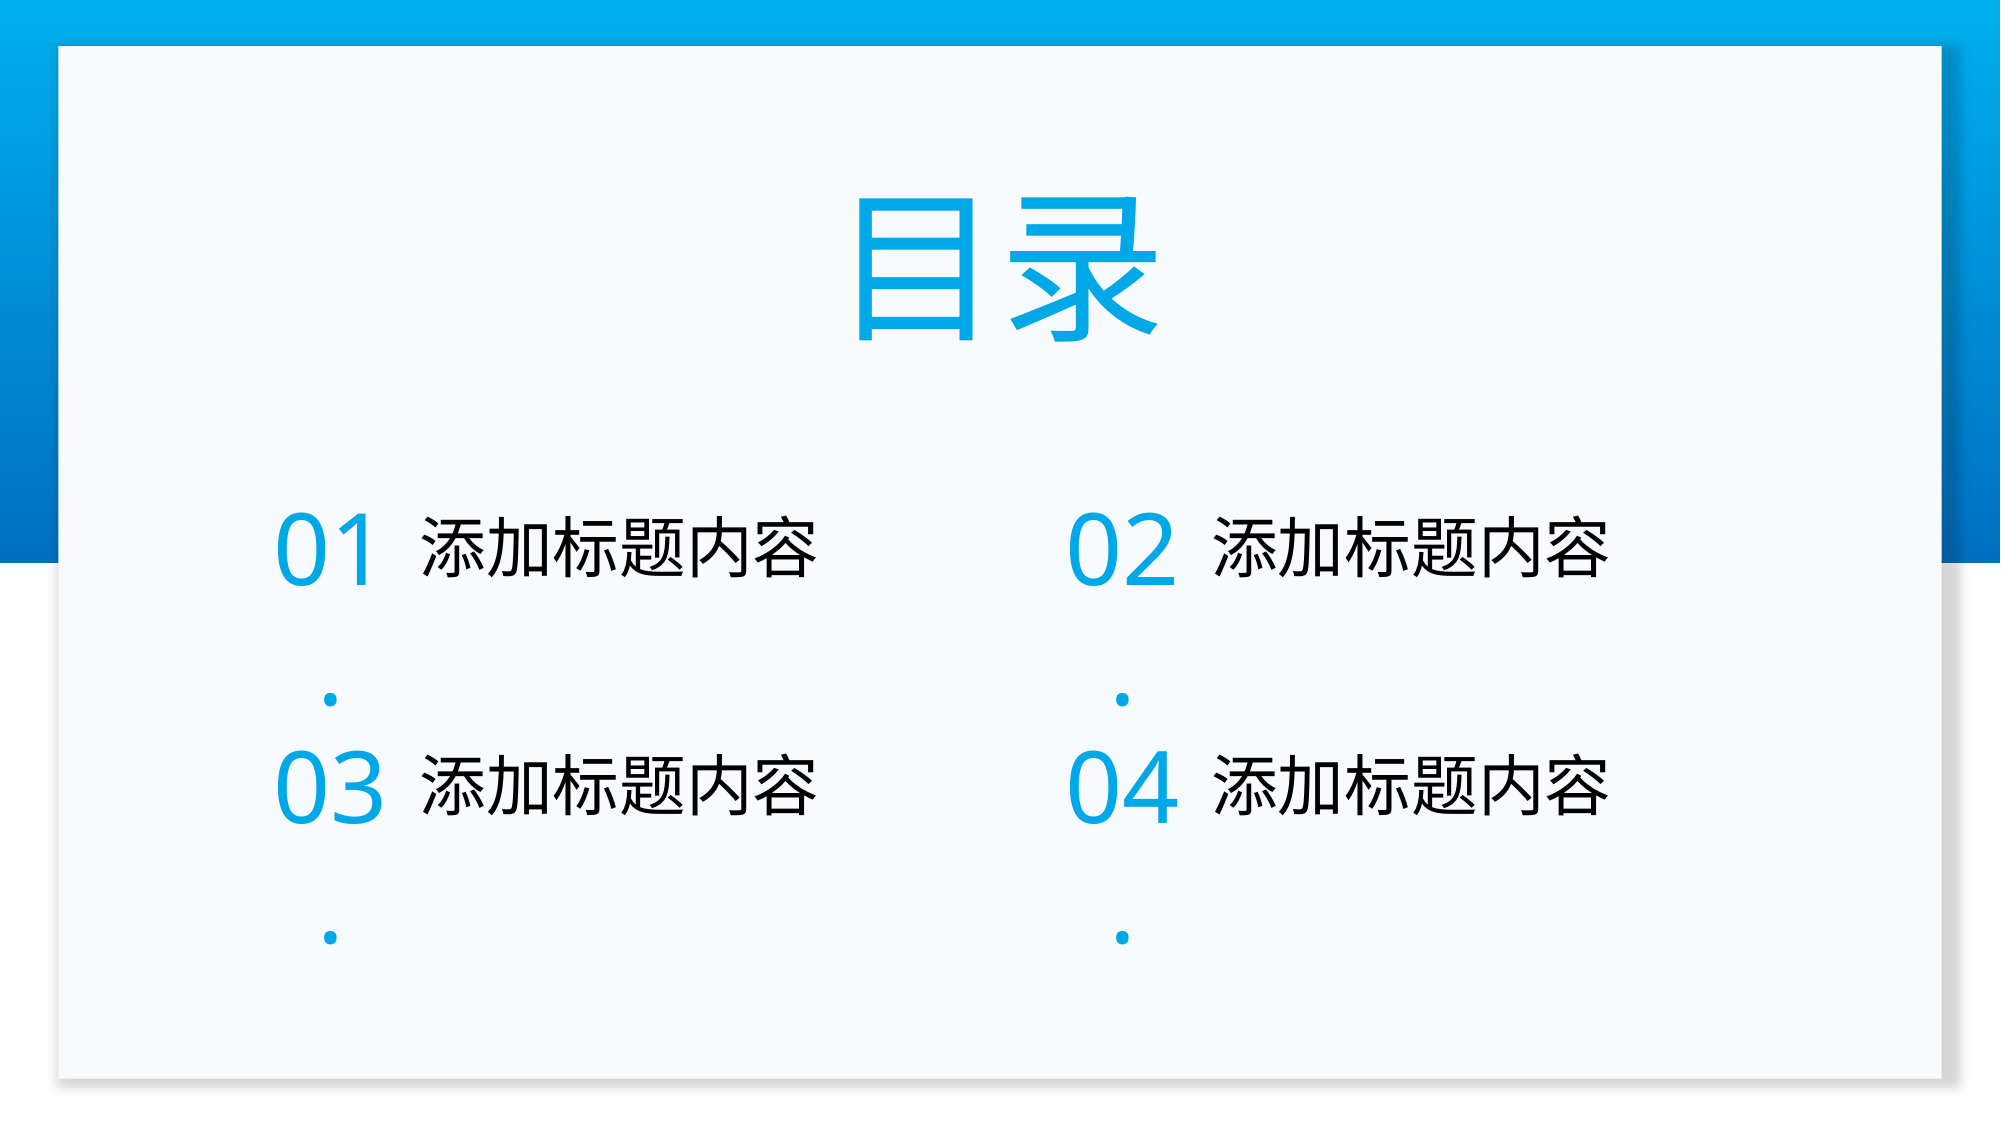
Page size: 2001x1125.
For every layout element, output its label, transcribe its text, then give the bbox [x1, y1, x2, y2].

text_box 目录 [785, 154, 1215, 370]
text_box [57, 45, 1943, 1080]
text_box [257, 478, 861, 615]
text_box [0, 0, 2000, 563]
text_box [257, 716, 861, 853]
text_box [1048, 716, 1653, 853]
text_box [1048, 478, 1653, 615]
